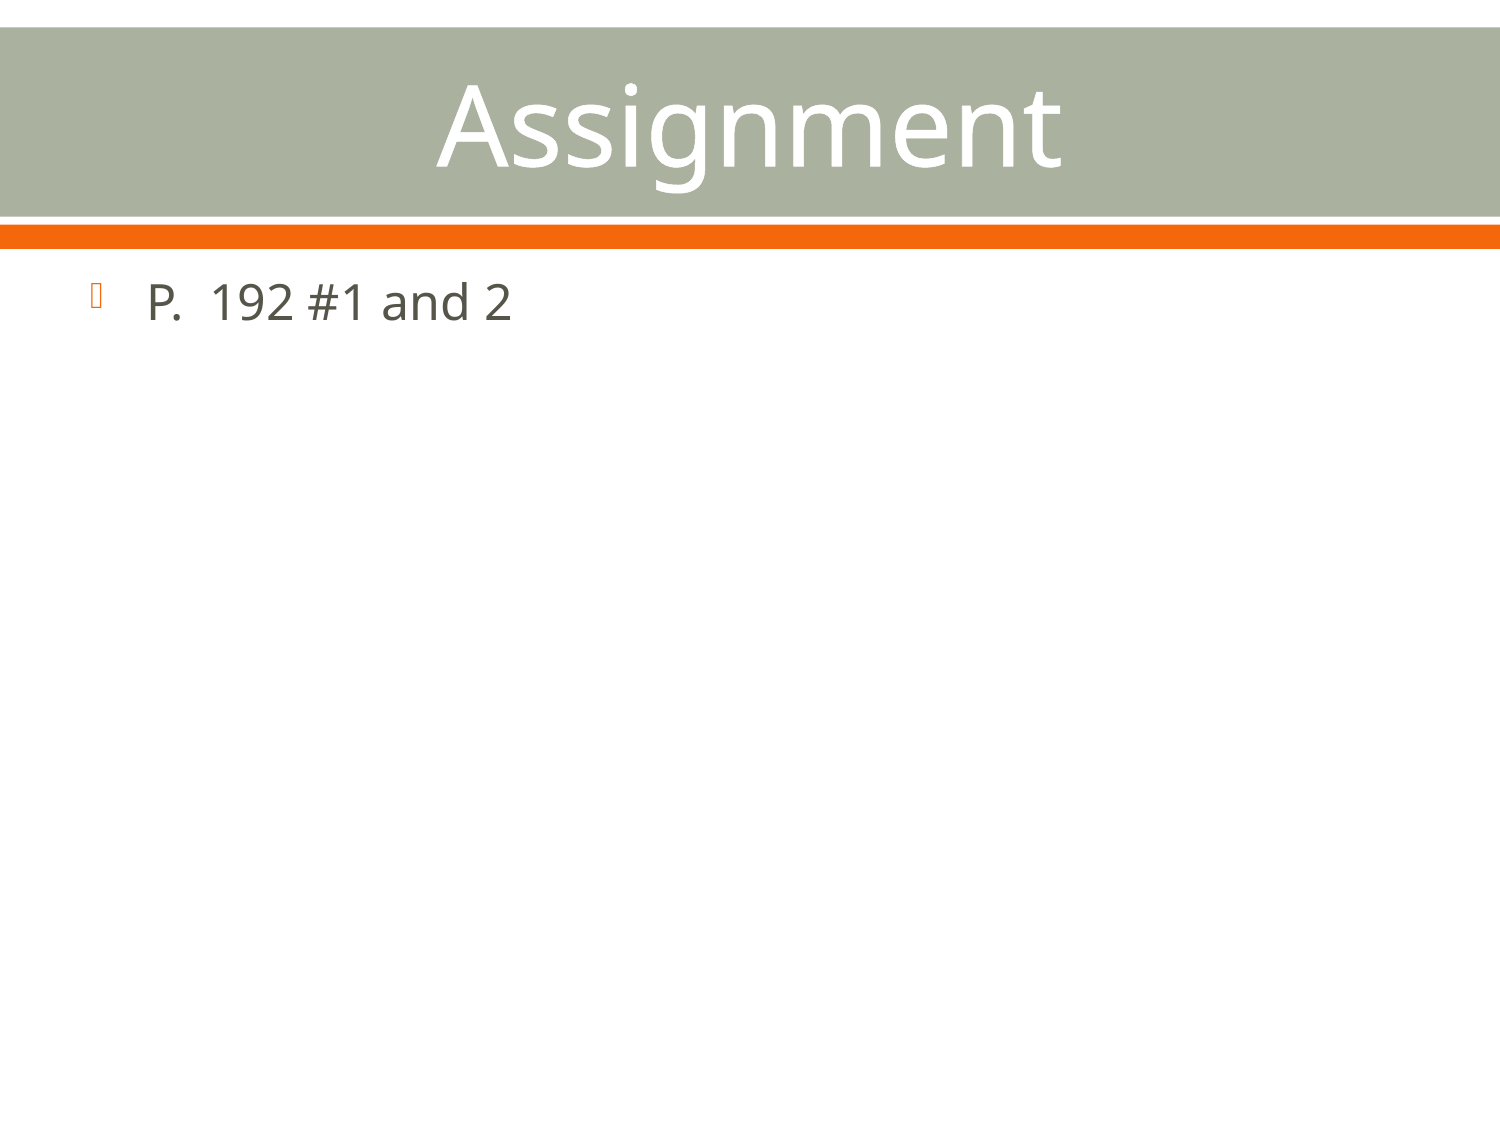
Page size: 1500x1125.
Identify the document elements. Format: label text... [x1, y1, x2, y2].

list P. 192 #1 and 2 [75, 262, 1425, 1005]
title Assignment [75, 29, 1425, 213]
